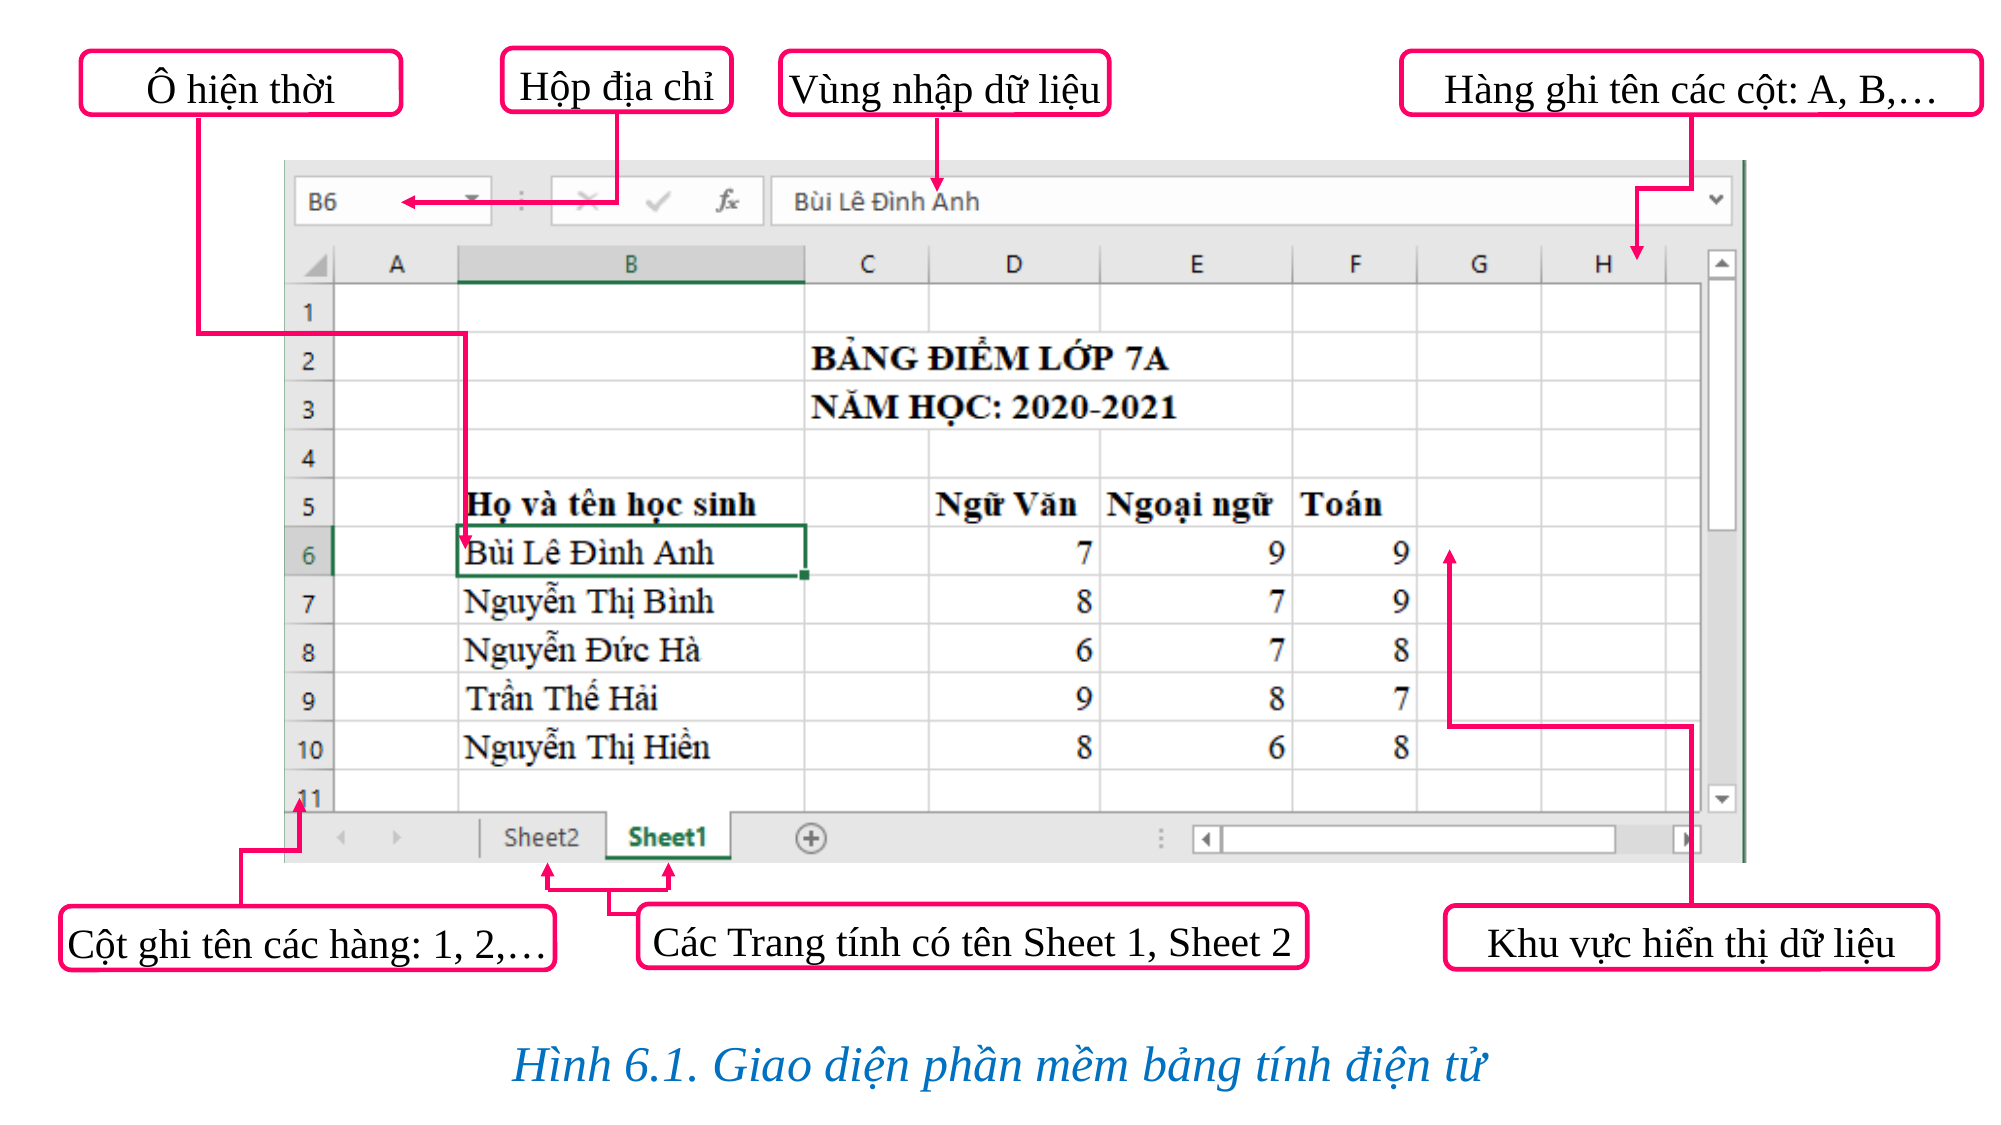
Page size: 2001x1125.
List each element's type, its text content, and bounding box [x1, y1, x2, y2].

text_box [463, 49, 555, 266]
picture [284, 160, 463, 200]
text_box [1591, 160, 1737, 215]
text_box Hộp địa chỉ [506, 46, 733, 113]
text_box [217, 821, 324, 881]
text_box Cột ghi tên các hàng: 1, 2,… [59, 905, 556, 971]
text_box Hàng ghi tên các cột: A, B,… [1400, 49, 1983, 116]
text_box Vùng nhập dữ liệu [779, 49, 1111, 116]
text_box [1392, 606, 1749, 849]
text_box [547, 862, 669, 939]
text_box Khu vực hiển thị dữ liệu [1444, 904, 1940, 971]
text_box Ô hiện thời [79, 49, 403, 116]
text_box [116, 200, 548, 467]
picture [284, 160, 1747, 863]
text_box Hình 6.1. Giao diện phần mềm bảng tính điện tử [464, 1022, 1534, 1093]
text_box Các Trang tính có tên Sheet 1, Sheet 2 [637, 902, 1309, 969]
